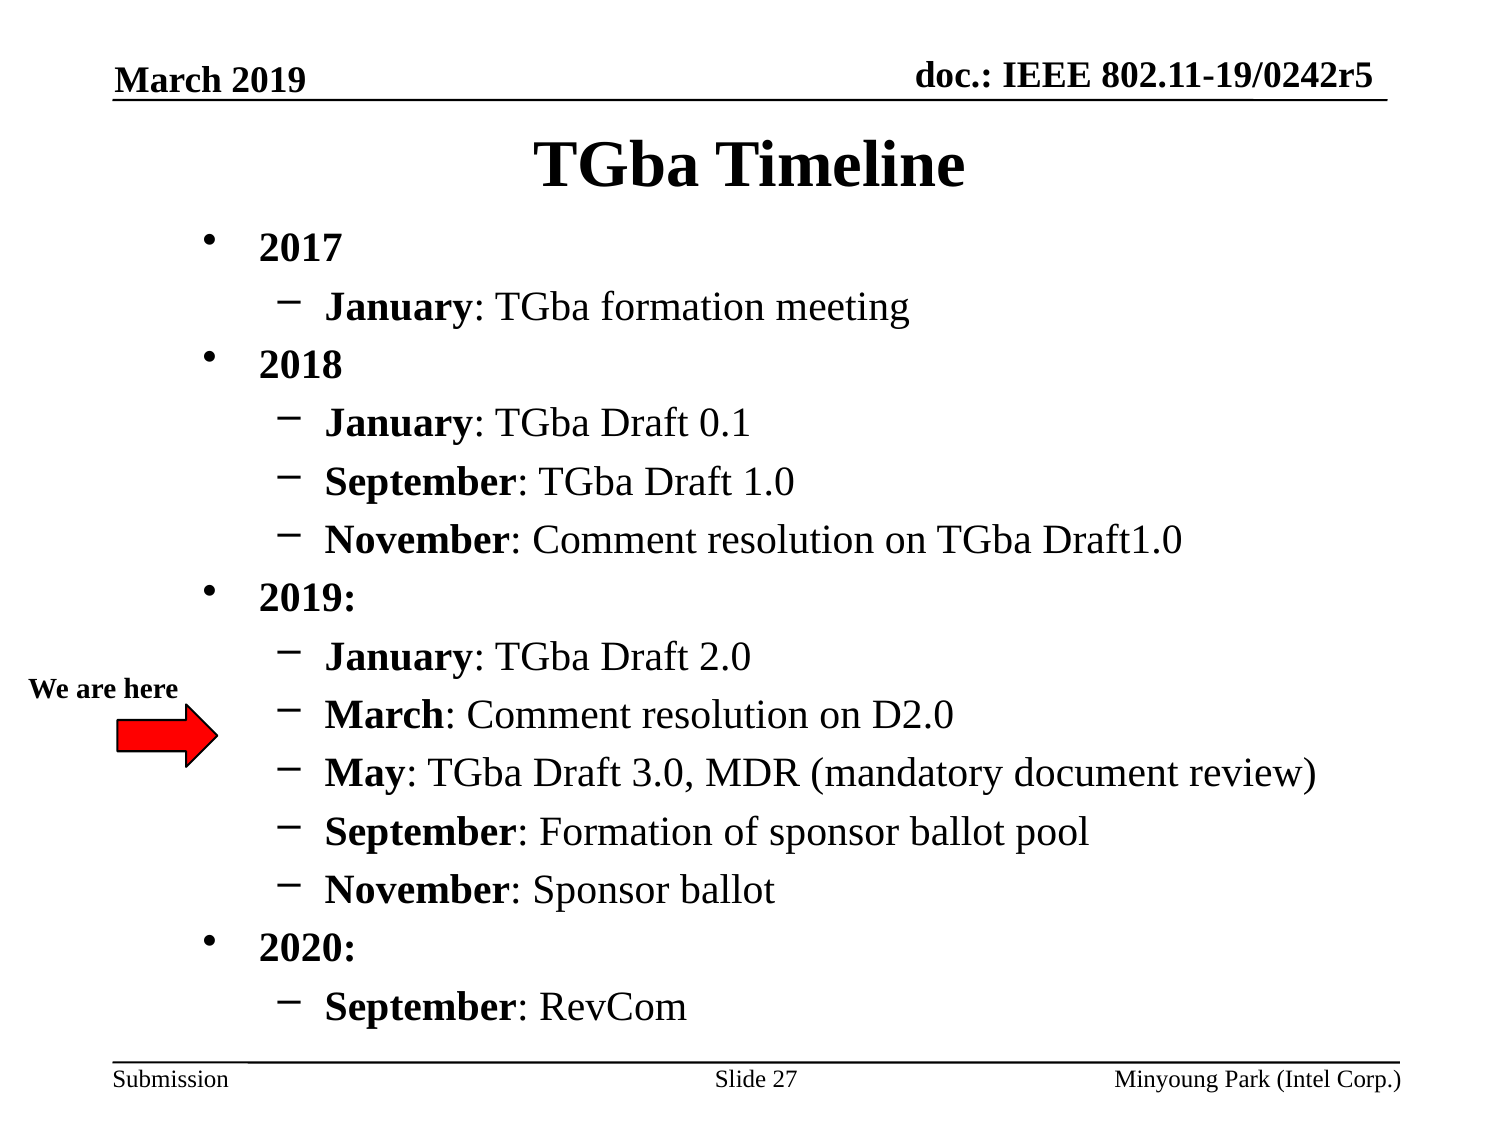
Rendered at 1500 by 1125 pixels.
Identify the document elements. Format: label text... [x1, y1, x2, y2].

title TGba Timeline [112, 112, 1388, 288]
footer Minyoung Park (Intel Corp.) [949, 1061, 1402, 1093]
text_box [12, 662, 218, 768]
list 2017 January: TGba formation meeting 2018 January: TGba Draft 0.1 September: TGba Draft 1.0 November: Comment resolution on TGba Draft1.0 2019: January: TGba Draft 2.0 March: Comment resolution on D2.0 May: TGba Draft 3.0, MDR (mandatory document review) September: Formation of sponsor ballot pool November: Sponsor ballot 2020: September: RevCom [187, 288, 1375, 1013]
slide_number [114, 54, 335, 101]
slide_number Slide 27 [712, 1061, 800, 1093]
